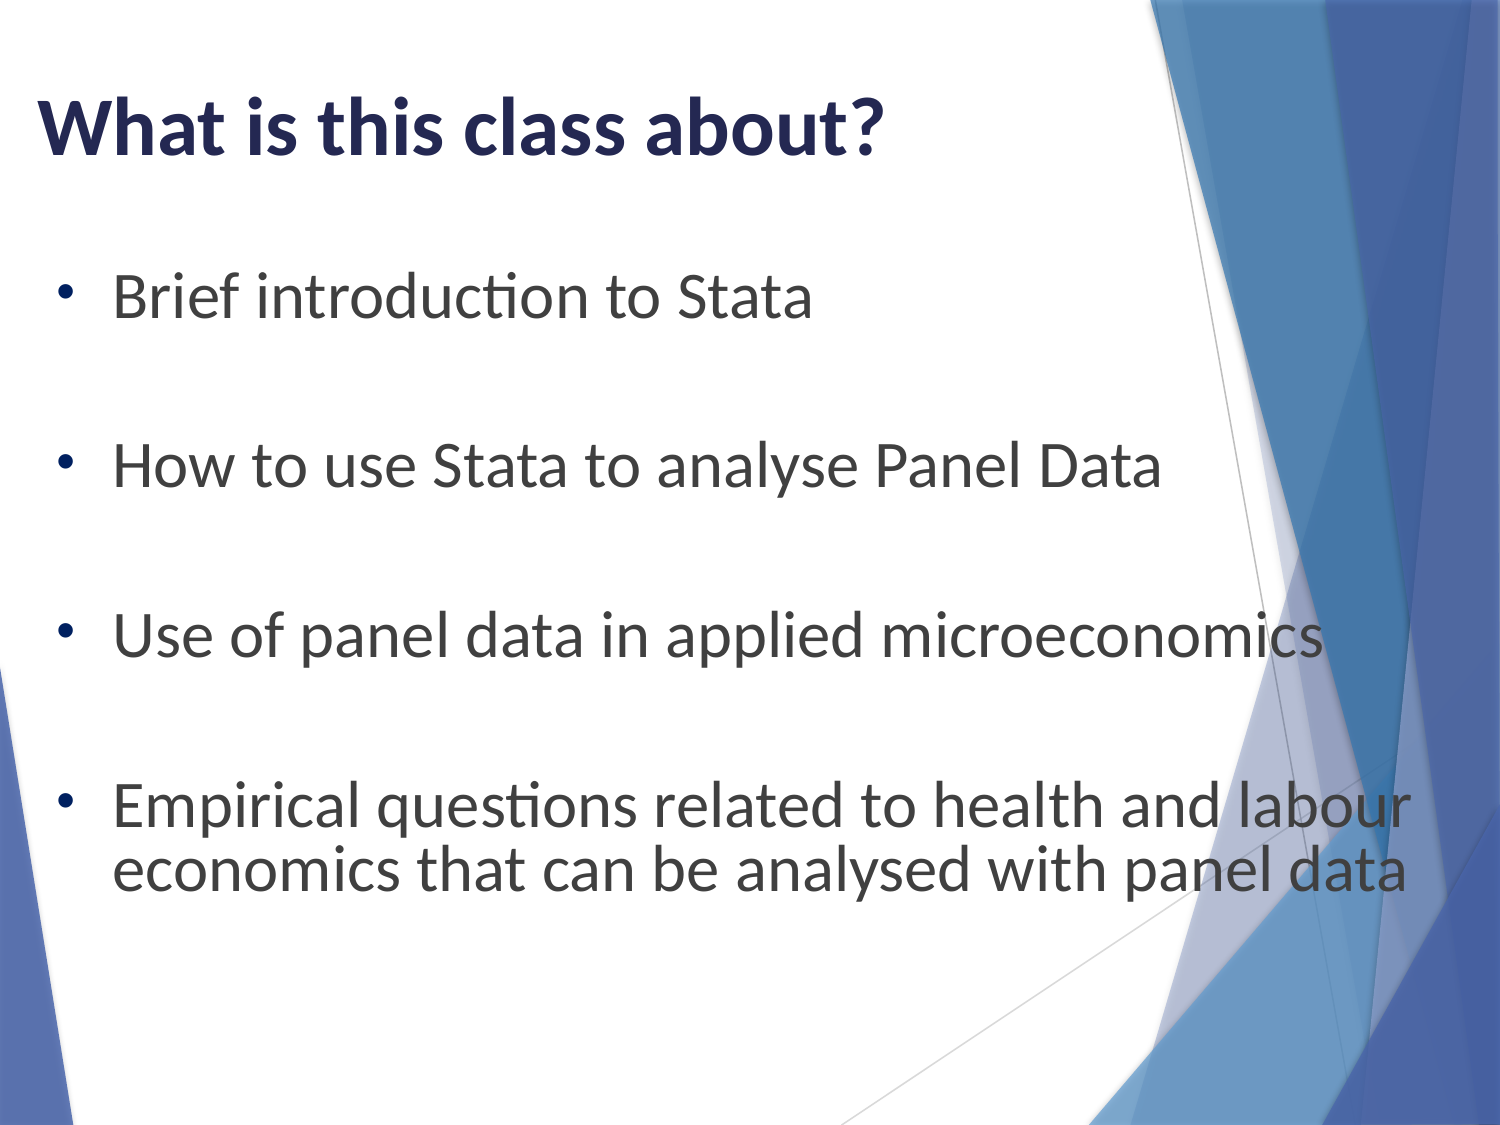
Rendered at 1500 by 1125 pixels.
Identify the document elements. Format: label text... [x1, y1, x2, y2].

text_box What is this class about? [22, 64, 1417, 179]
list Brief introduction to Stata How to use Stata to analyse Panel Data Use of panel data in applied microeconomics Empirical questions related to health and labour economics that can be analysed with panel data [41, 259, 1460, 1071]
